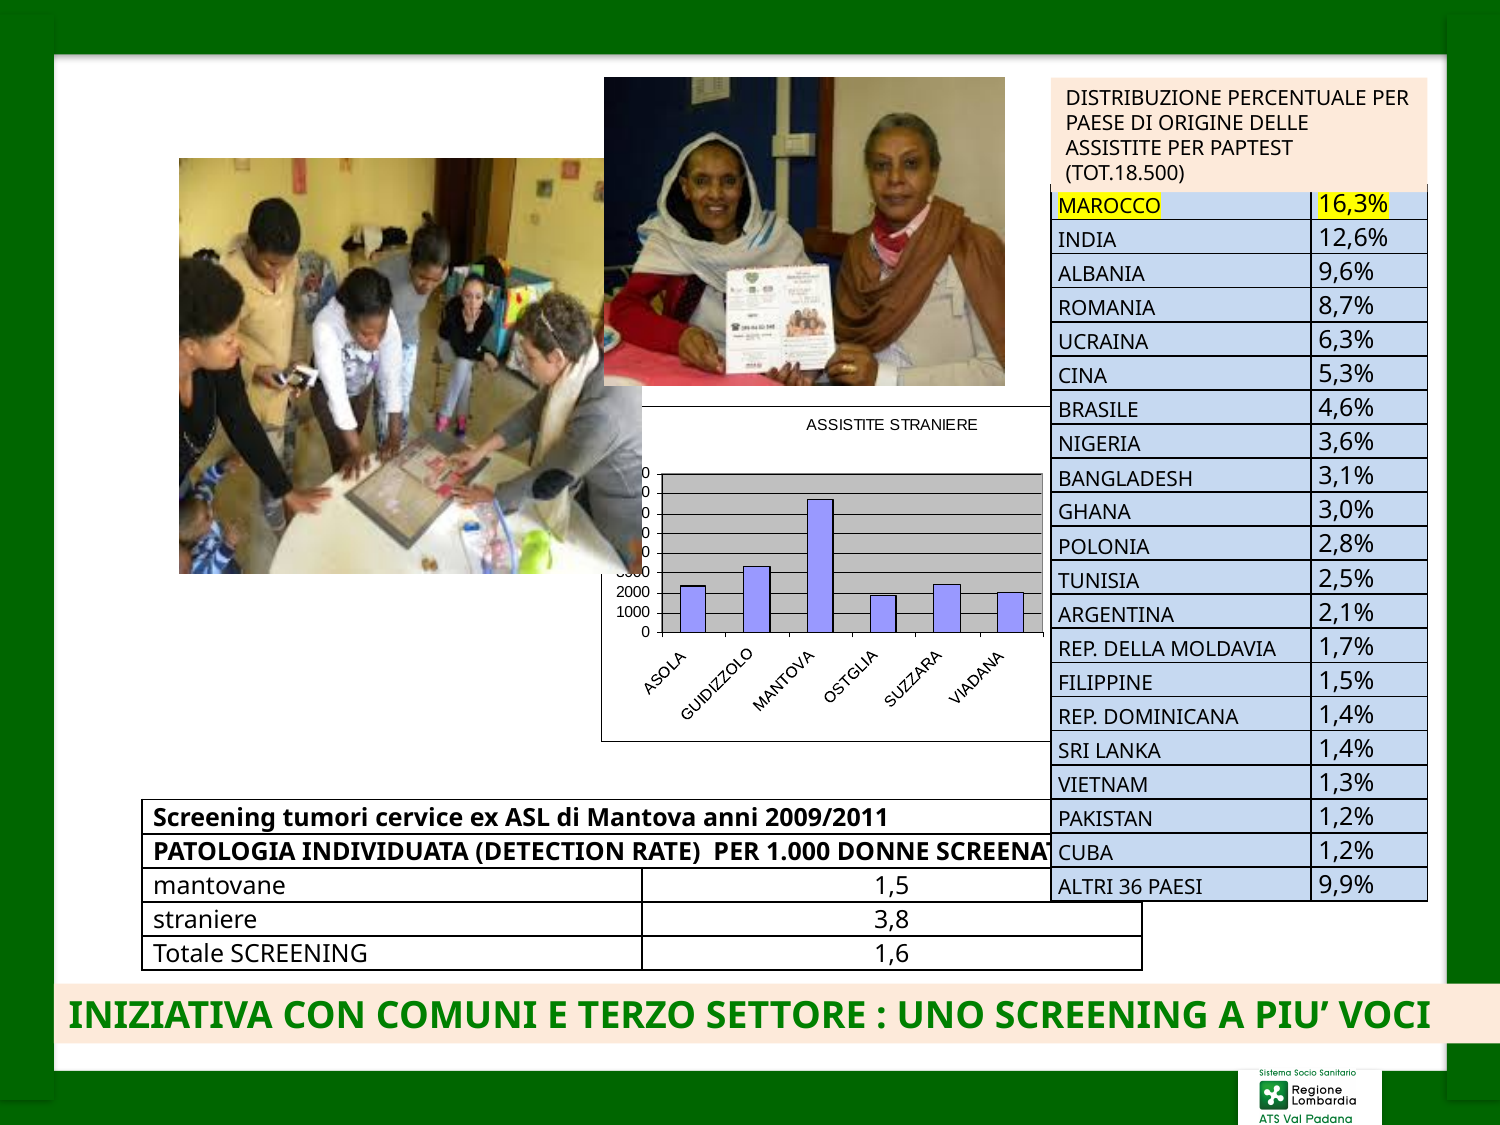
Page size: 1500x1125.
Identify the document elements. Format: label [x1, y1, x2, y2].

picture [178, 77, 1005, 574]
text_box [0, 0, 1500, 1125]
